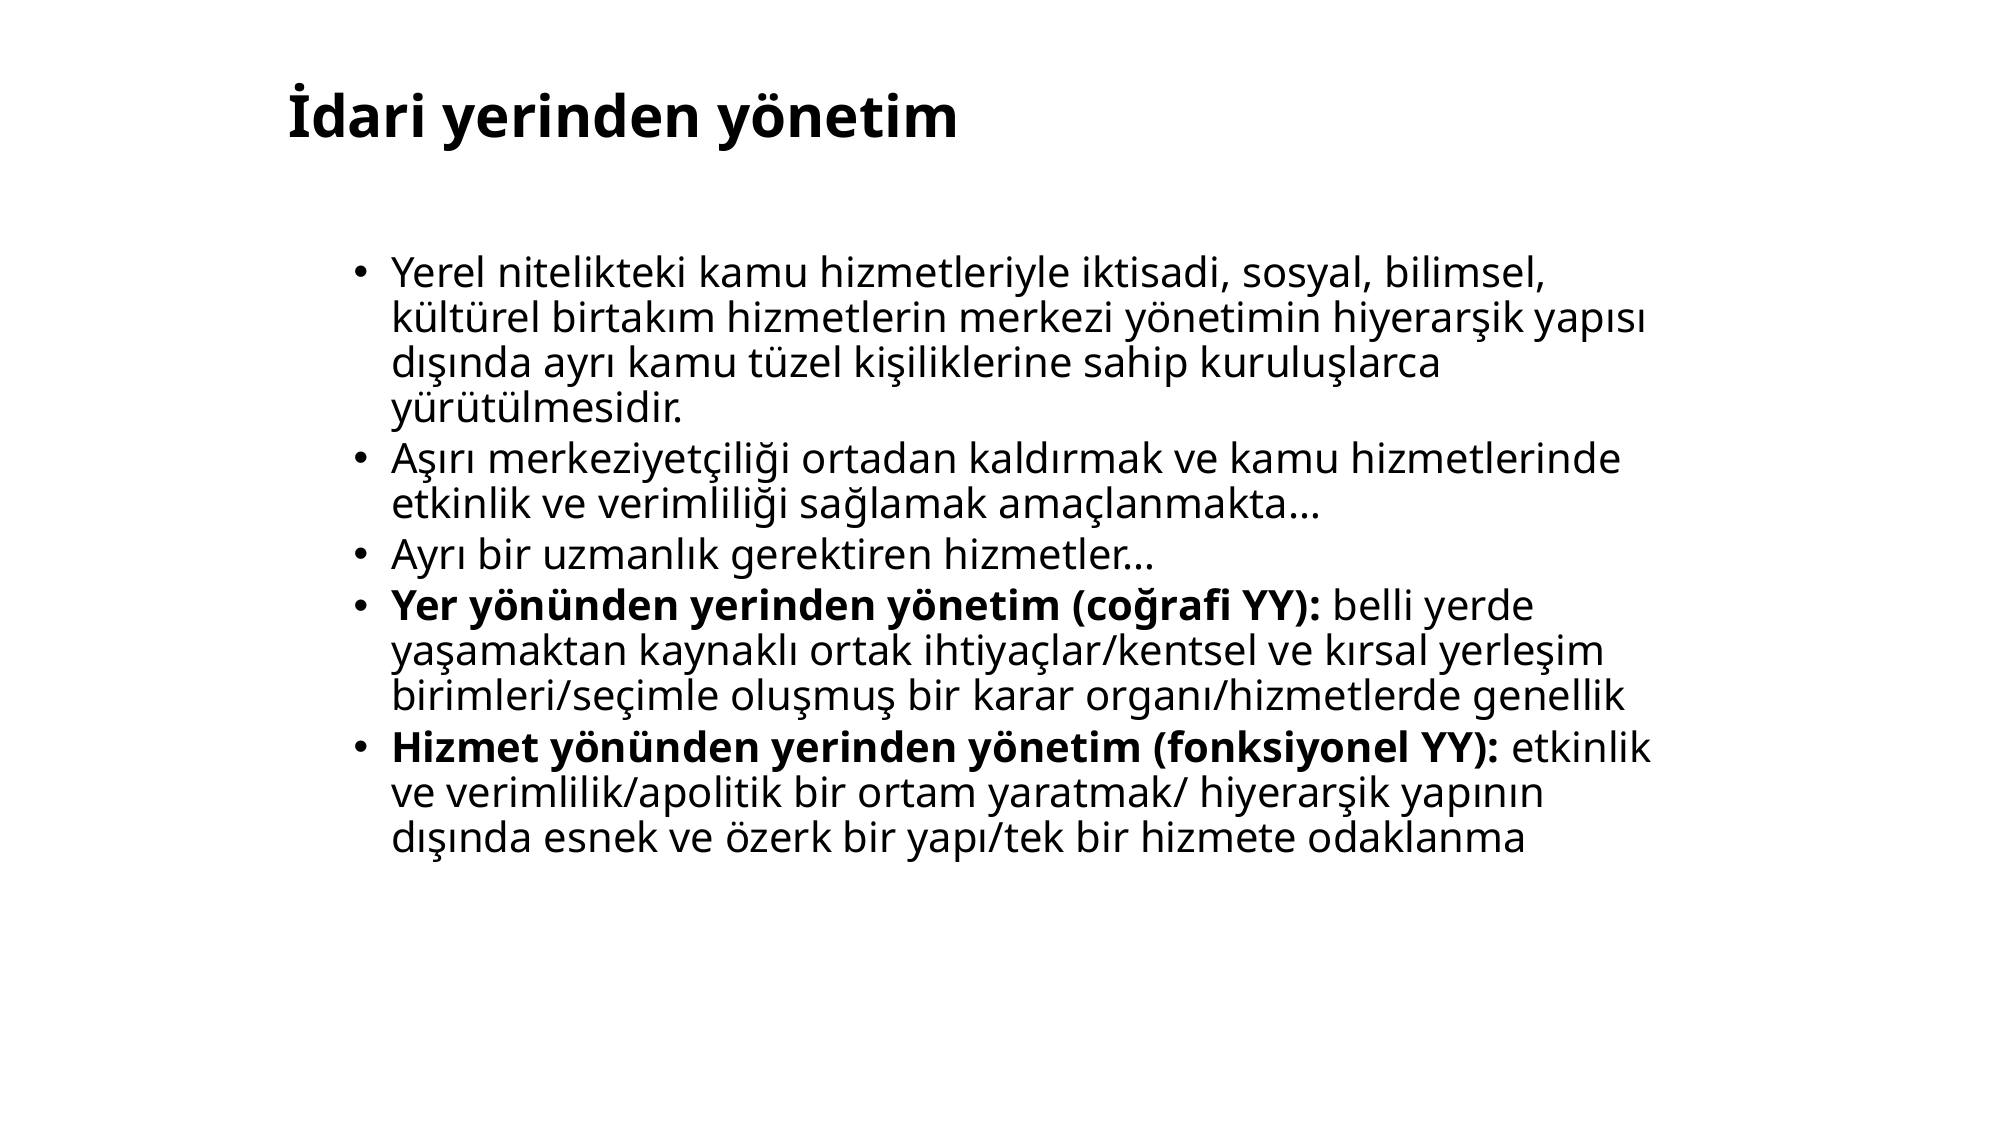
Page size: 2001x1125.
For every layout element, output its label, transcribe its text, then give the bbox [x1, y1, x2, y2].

title İdari yerinden yönetim [273, 37, 1715, 200]
list Yerel nitelikteki kamu hizmetleriyle iktisadi, sosyal, bilimsel, kültürel birtakım hizmetlerin merkezi yönetimin hiyerarşik yapısı dışında ayrı kamu tüzel kişiliklerine sahip kuruluşlarca yürütülmesidir. Aşırı merkeziyetçiliği ortadan kaldırmak ve kamu hizmetlerinde etkinlik ve verimliliği sağlamak amaçlanmakta… Ayrı bir uzmanlık gerektiren hizmetler… Yer yönünden yerinden yönetim (coğrafi YY): belli yerde yaşamaktan kaynaklı ortak ihtiyaçlar/kentsel ve kırsal yerleşim birimleri/seçimle oluşmuş bir karar organı/hizmetlerde genellik Hizmet yönünden yerinden yönetim (fonksiyonel YY): etkinlik ve verimlilik/apolitik bir ortam yaratmak/ hiyerarşik yapının dışında esnek ve özerk bir yapı/tek bir hizmete odaklanma [338, 243, 1676, 1094]
